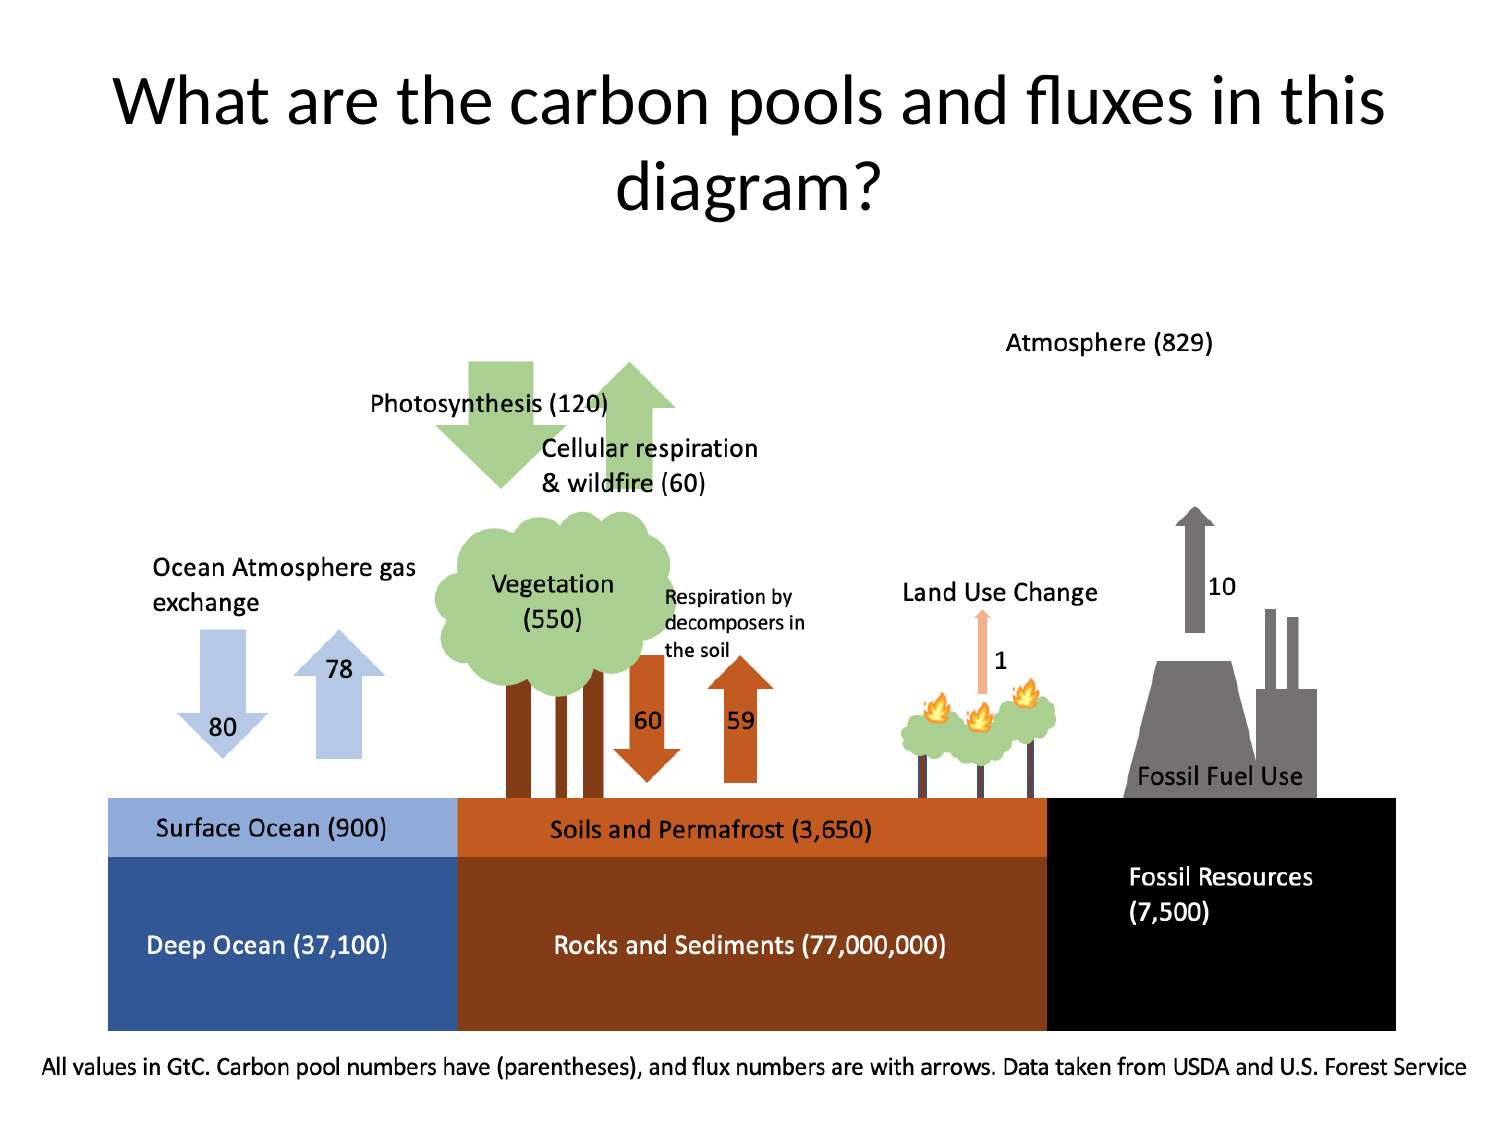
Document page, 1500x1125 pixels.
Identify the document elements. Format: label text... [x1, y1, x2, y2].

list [19, 252, 1481, 1081]
title What are the carbon pools and fluxes in this diagram? [75, 45, 1425, 233]
